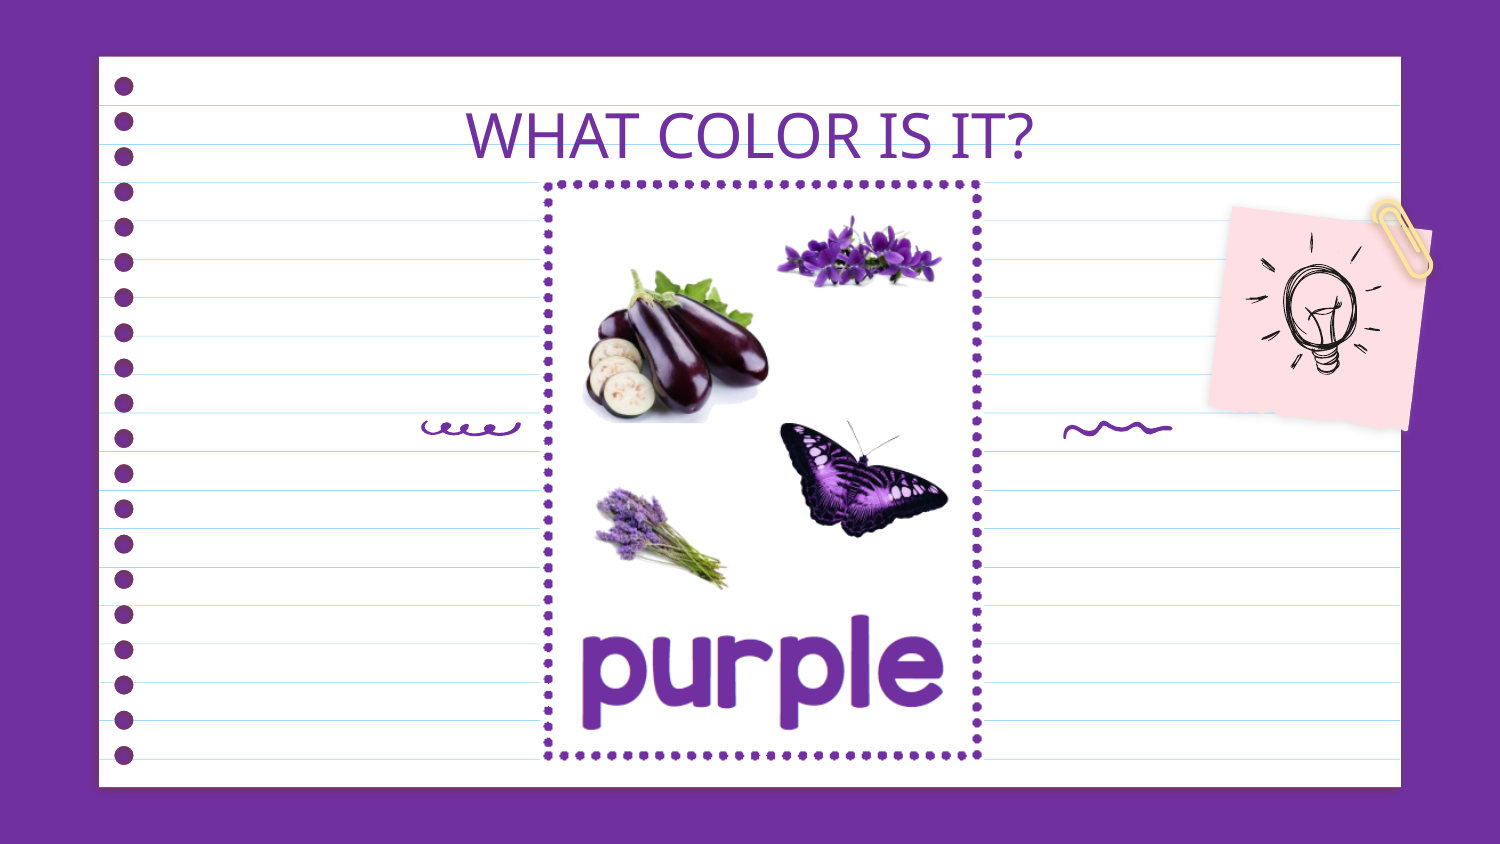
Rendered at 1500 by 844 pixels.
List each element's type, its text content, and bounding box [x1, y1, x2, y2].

title WHAT COLOR IS IT? [146, 81, 1354, 186]
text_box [1244, 232, 1383, 375]
text_box [1063, 420, 1173, 440]
text_box [421, 420, 521, 437]
picture [540, 178, 984, 764]
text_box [1207, 193, 1451, 432]
